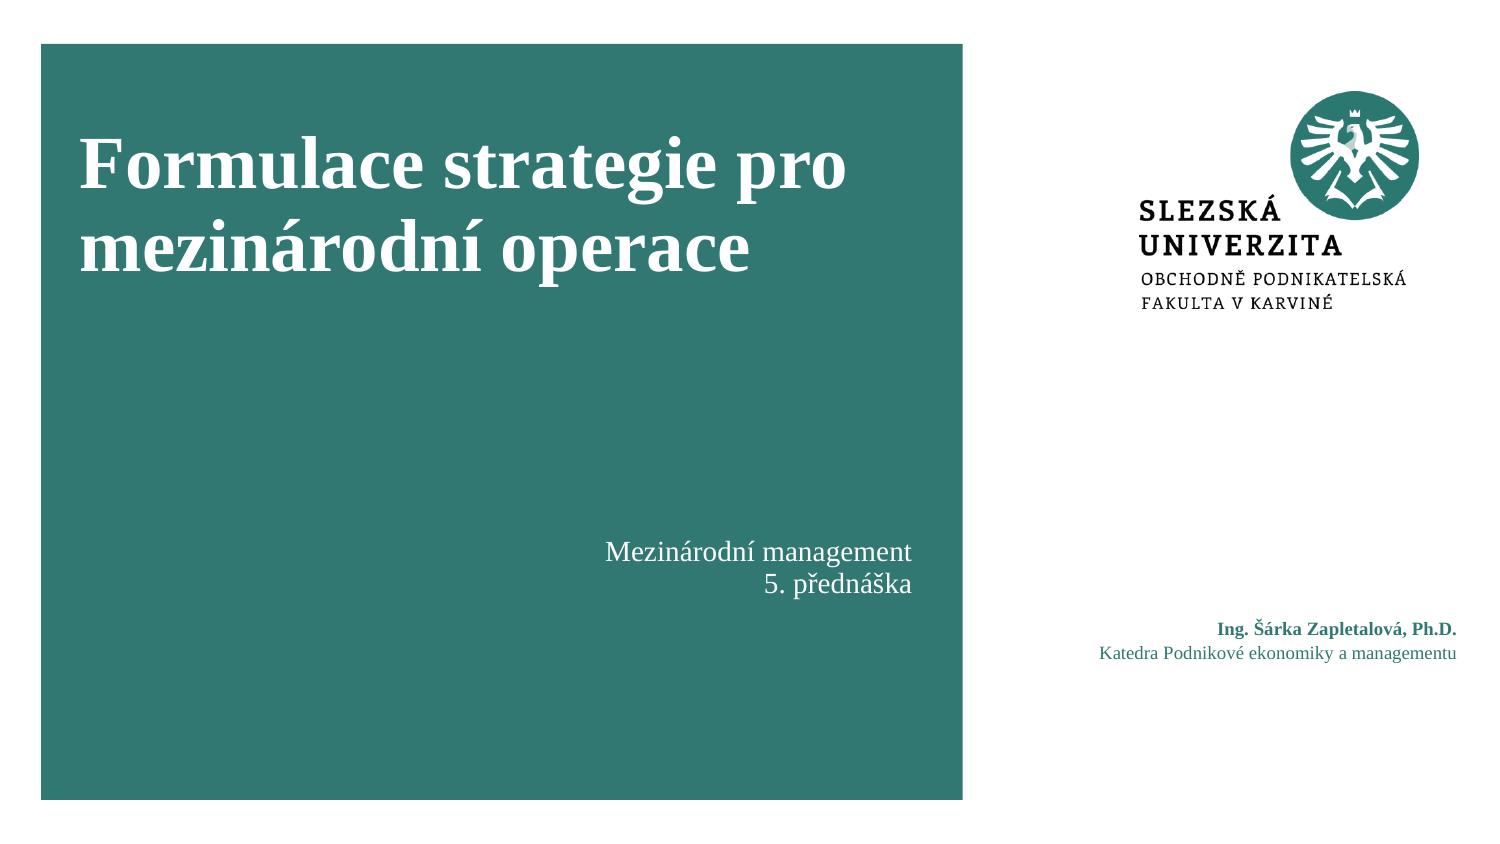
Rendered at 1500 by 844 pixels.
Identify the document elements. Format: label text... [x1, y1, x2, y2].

title Formulace strategie pro mezinárodní operace [64, 114, 916, 470]
text_box Ing. Šárka Zapletalová, Ph.D. Katedra Podnikové ekonomiky a managementu [1080, 610, 1472, 800]
picture [1139, 90, 1419, 309]
text_box [39, 42, 965, 802]
subtitle Mezinárodní management 5. přednáška [289, 528, 928, 753]
